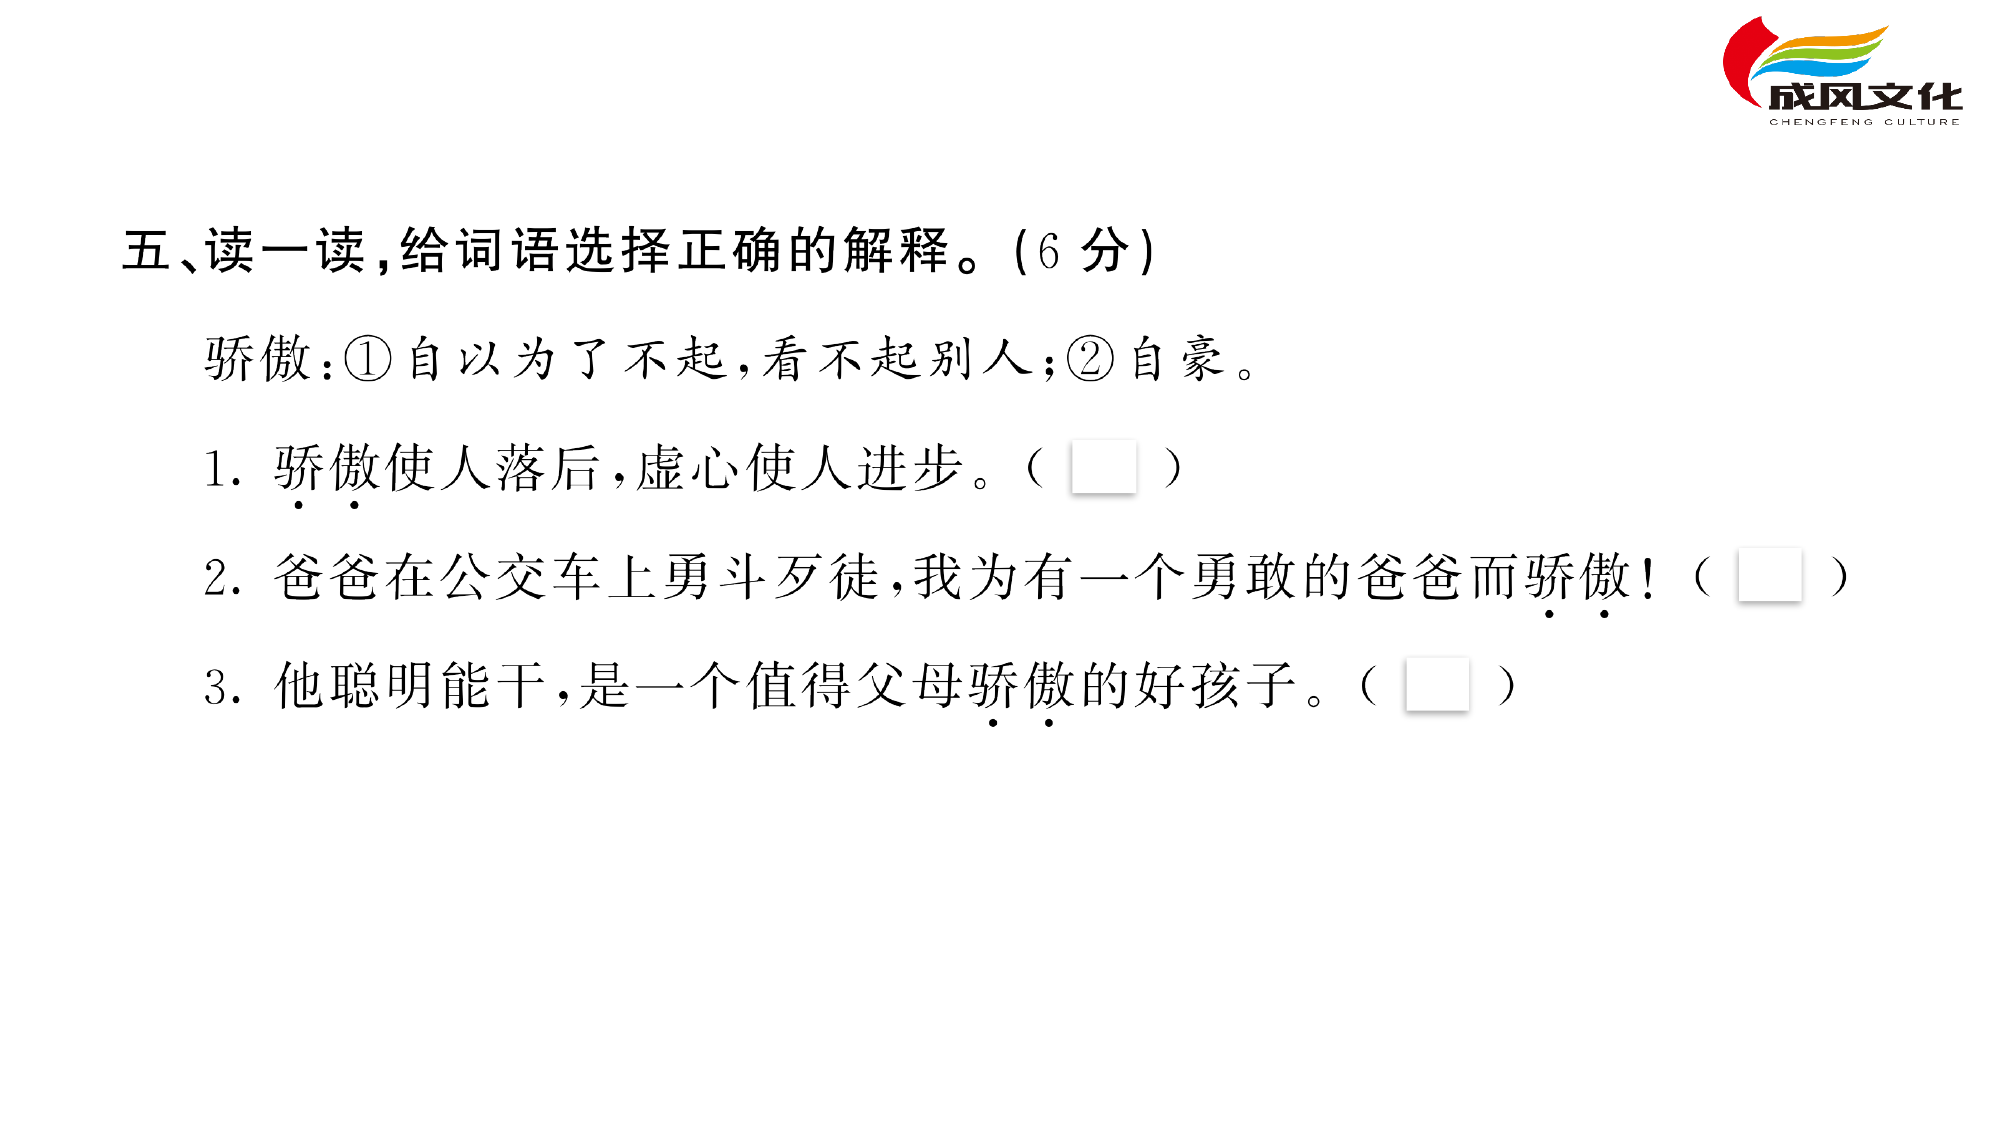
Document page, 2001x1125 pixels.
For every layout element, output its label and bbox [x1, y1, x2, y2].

picture [117, 176, 2000, 741]
picture [1708, 0, 1986, 136]
